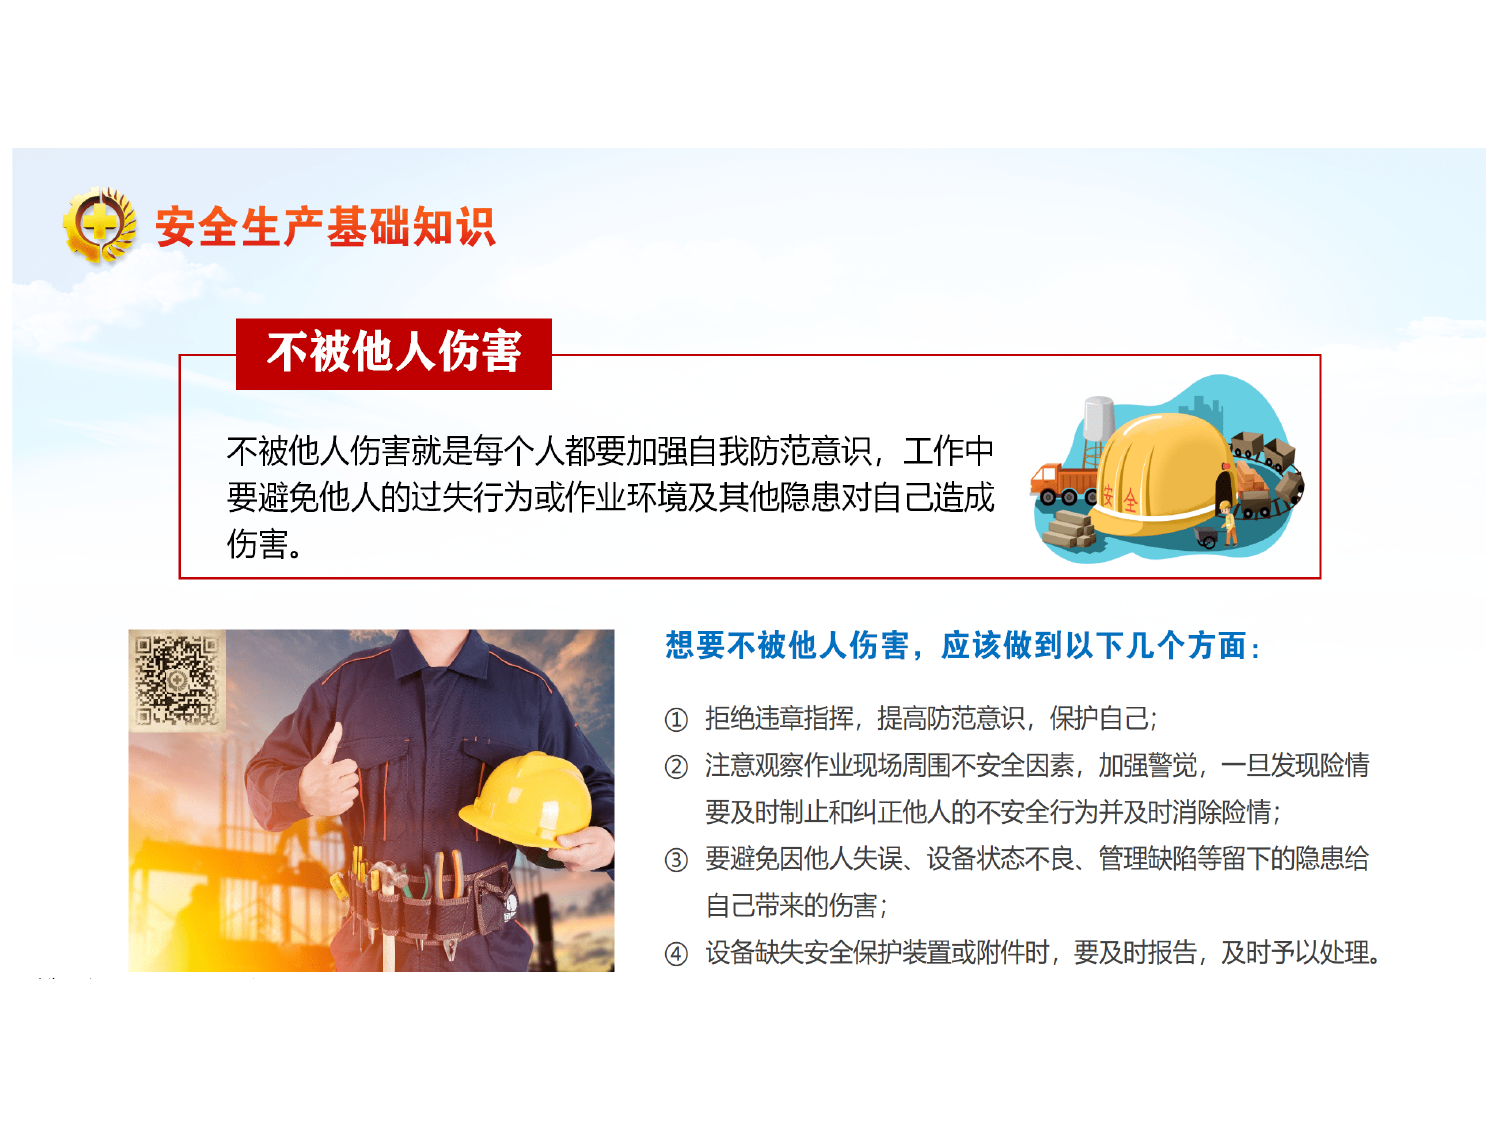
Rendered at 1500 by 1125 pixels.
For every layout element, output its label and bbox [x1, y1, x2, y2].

list [12, 148, 1486, 979]
